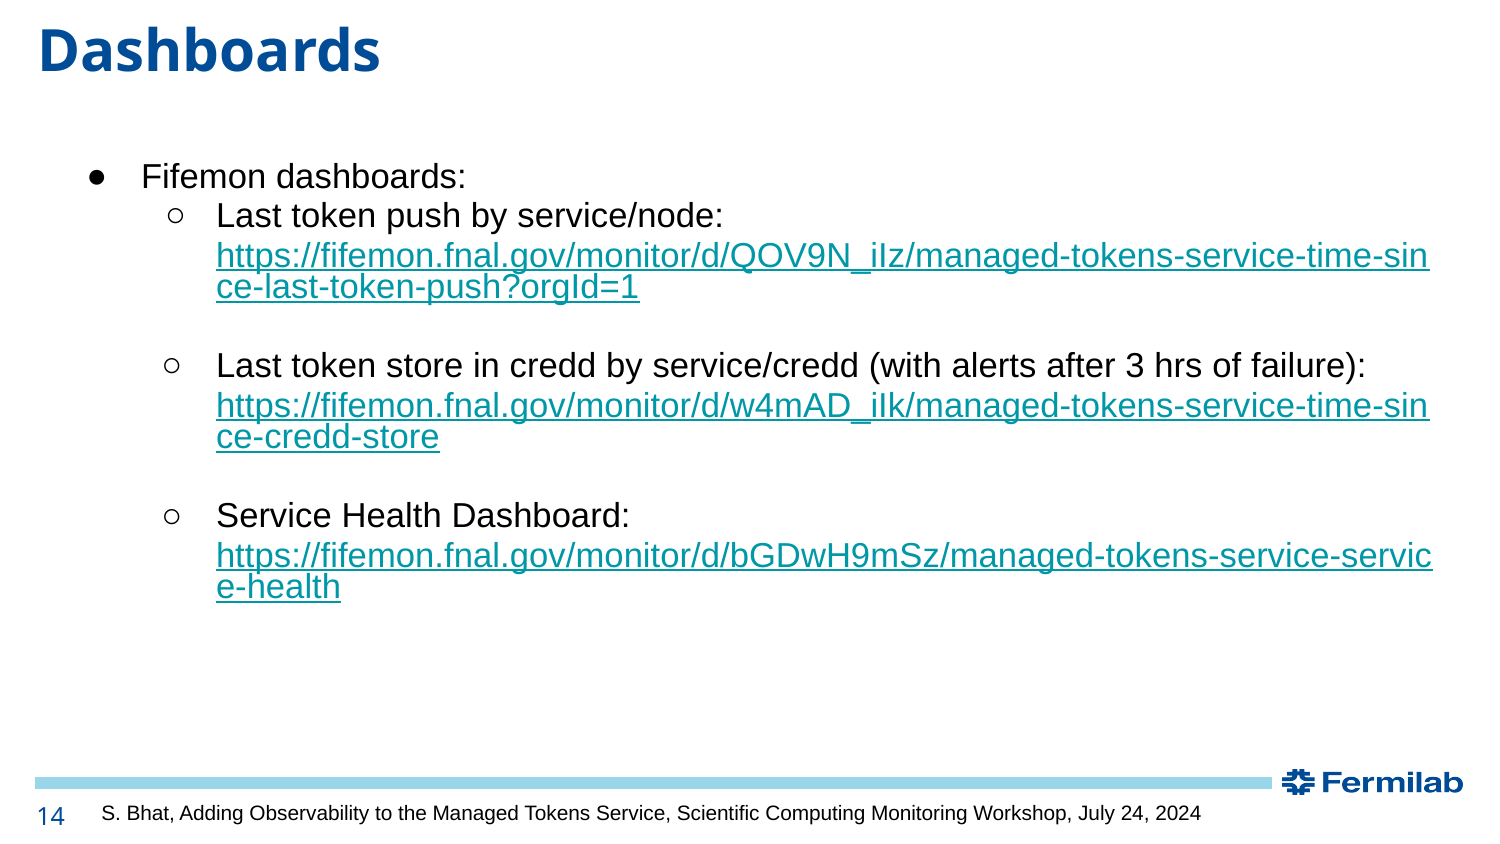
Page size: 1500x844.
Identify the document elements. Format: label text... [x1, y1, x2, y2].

picture [1282, 769, 1463, 795]
title Dashboards [37, 30, 1463, 84]
text_box Fifemon dashboards: Last token push by service/node: https://fifemon.fnal.gov/monitor/d/QOV9N_iIz/managed-tokens-service-time-since-last-token-push?orgId=1 Last token store in credd by service/credd (with alerts after 3 hrs of failure): https://fifemon.fnal.gov/monitor/d/w4mAD_iIk/managed-tokens-service-time-since-credd-store Service Health Dashboard: https://fifemon.fnal.gov/monitor/d/bGDwH9mSz/managed-tokens-service-service-health [51, 141, 1449, 702]
slide_number ‹#› [36, 800, 105, 830]
